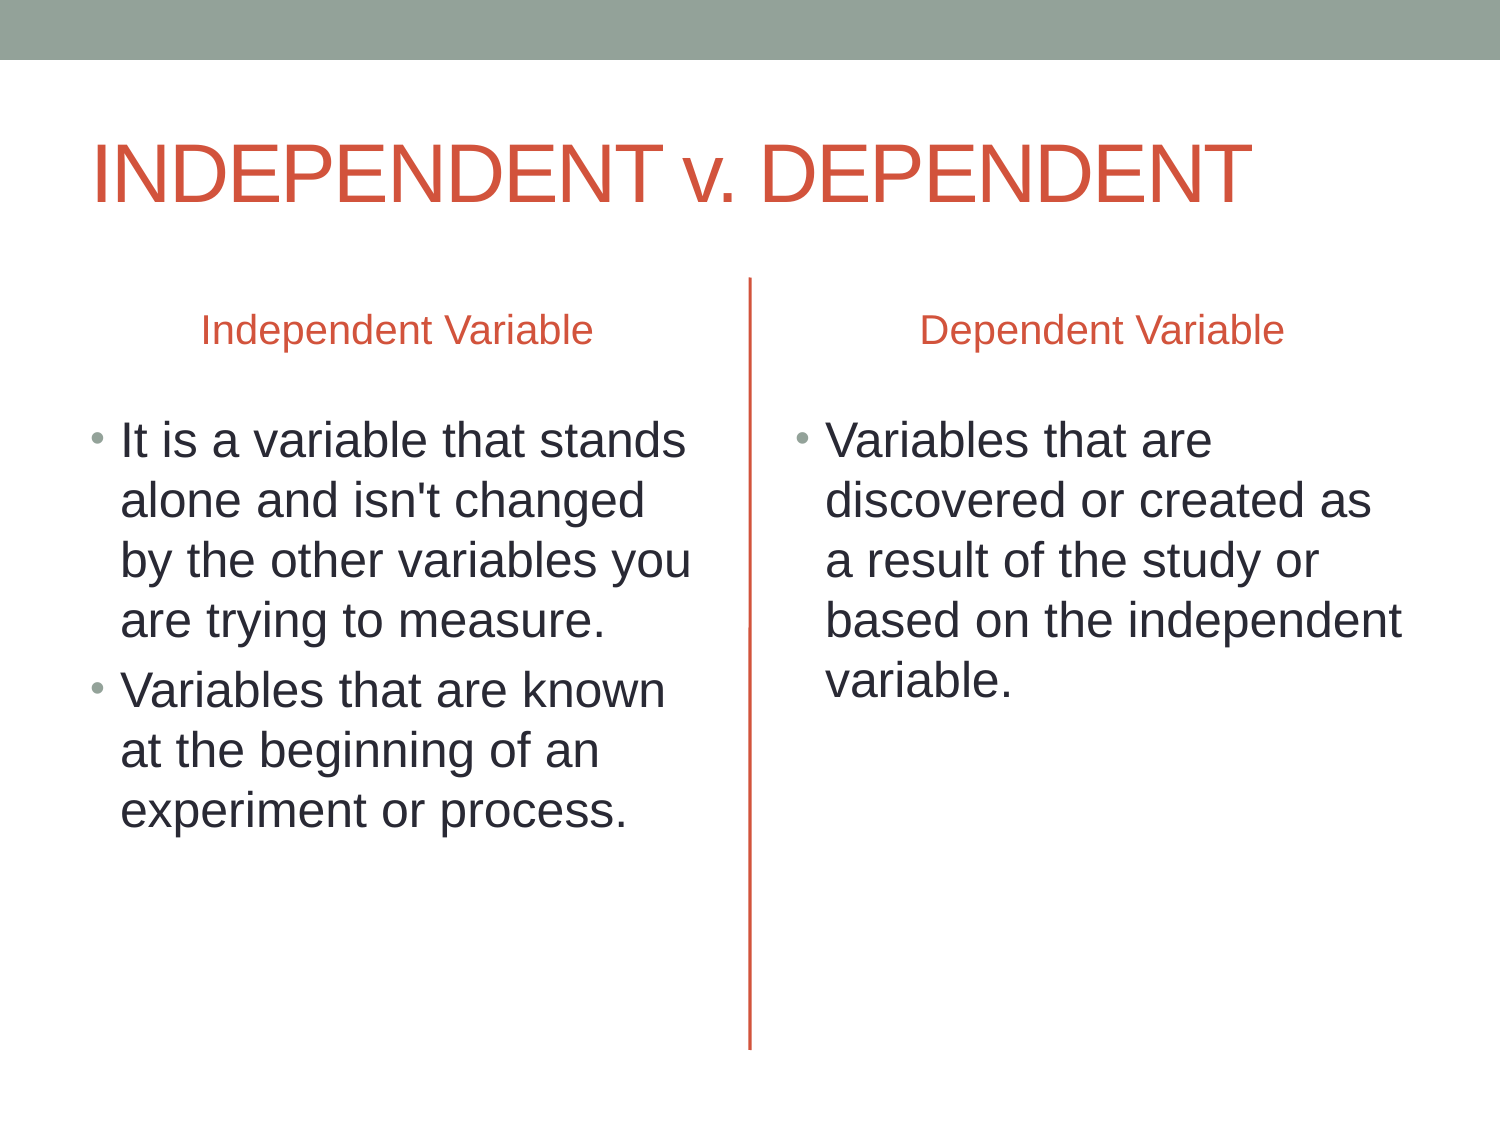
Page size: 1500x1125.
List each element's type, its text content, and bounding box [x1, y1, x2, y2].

list It is a variable that stands alone and isn't changed by the other variables you are trying to measure. Variables that are known at the beginning of an experiment or process. [75, 399, 720, 1049]
list Variables that are discovered or created as a result of the study or based on the independent variable. [780, 399, 1425, 1049]
title INDEPENDENT v. DEPENDENT [75, 87, 1425, 250]
list Independent Variable [75, 275, 720, 380]
list Dependent Variable [780, 275, 1425, 380]
